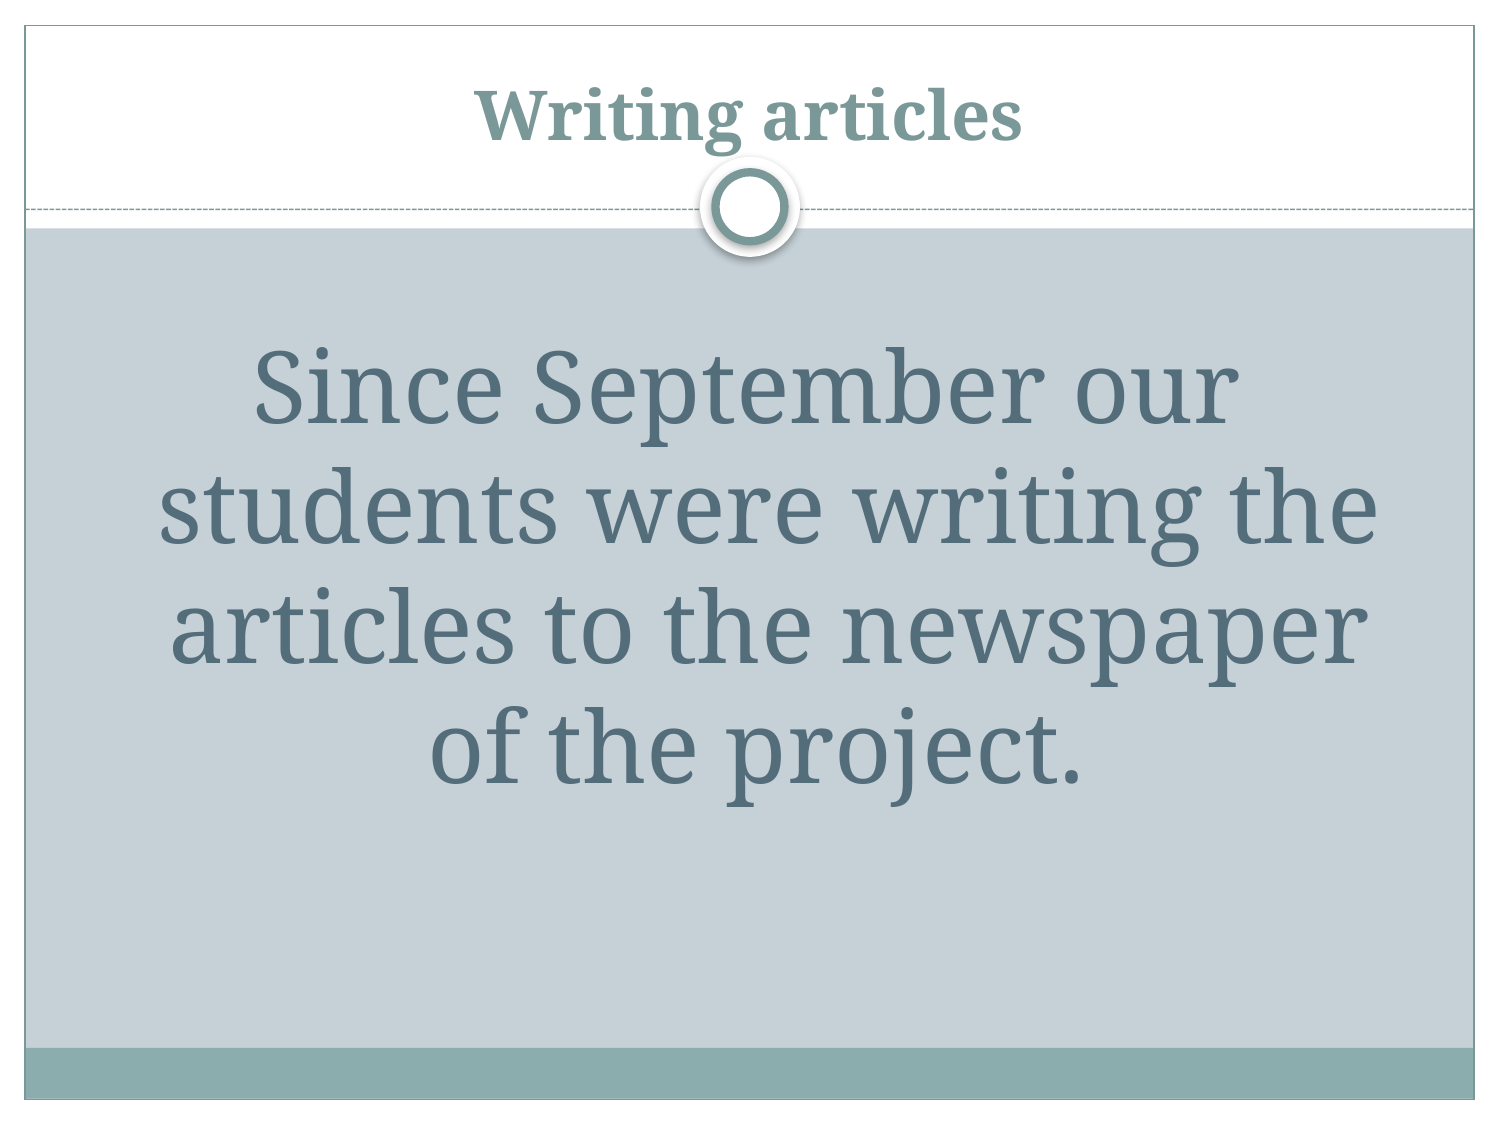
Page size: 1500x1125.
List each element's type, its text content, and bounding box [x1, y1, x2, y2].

title Writing articles [49, 37, 1450, 162]
list Since September our students were writing the articles to the newspaper of the project. [49, 316, 1445, 1001]
